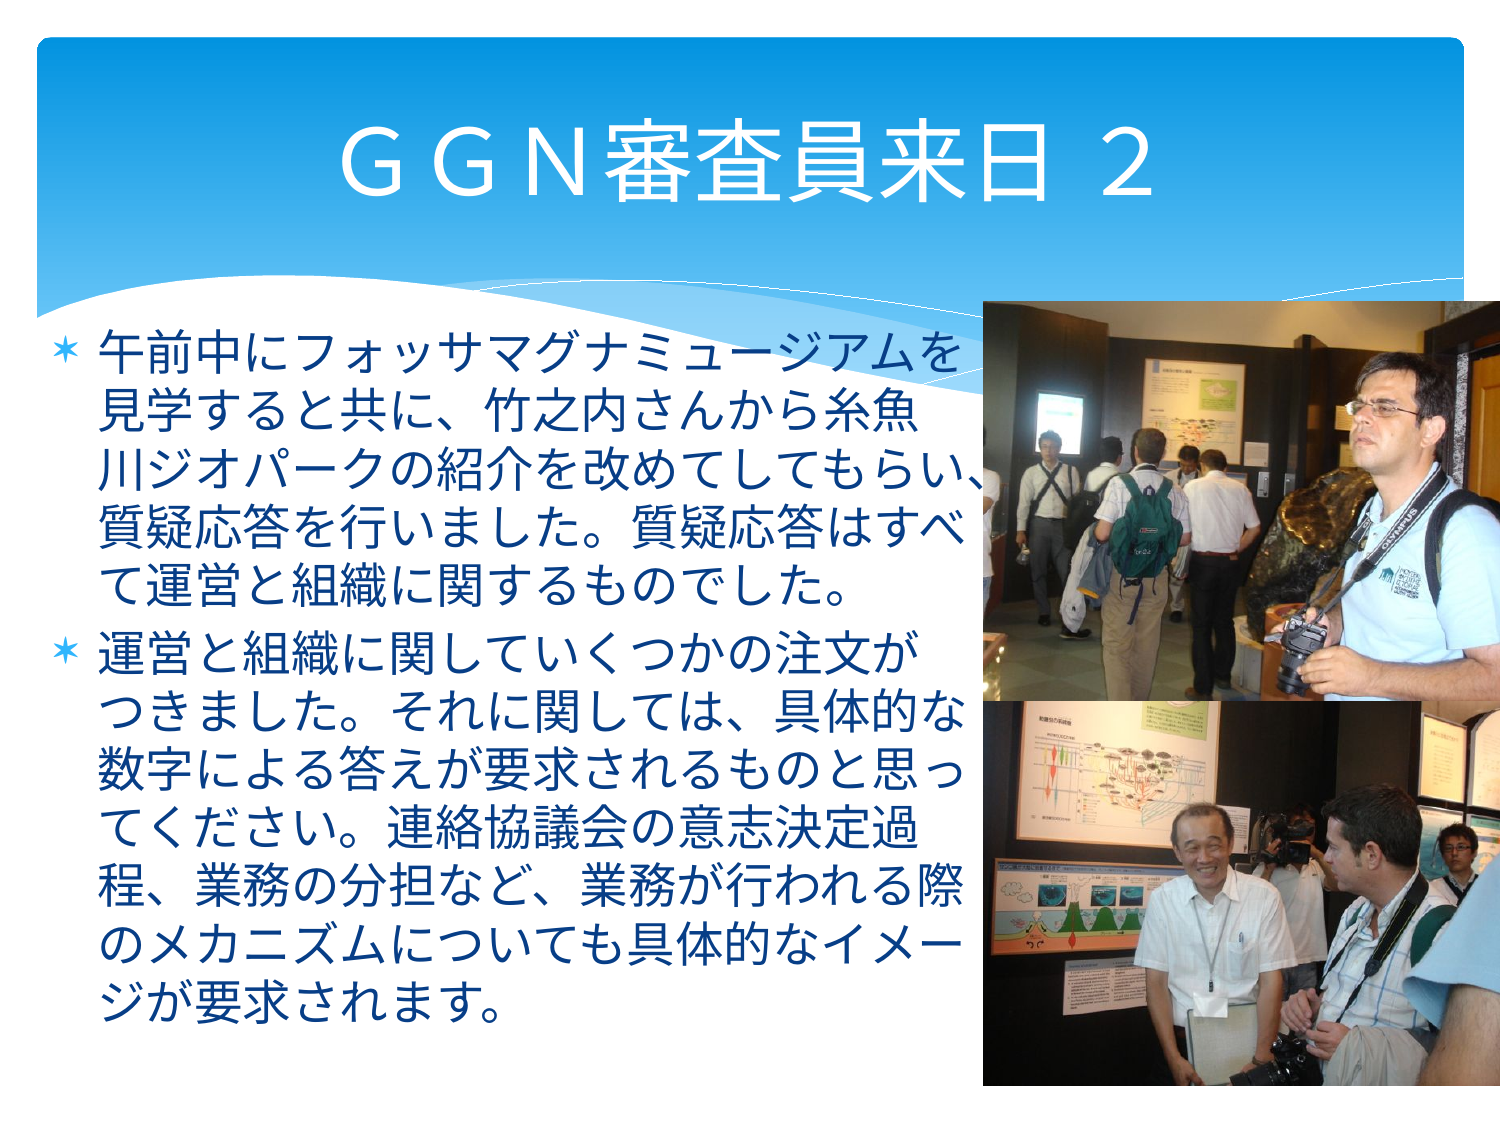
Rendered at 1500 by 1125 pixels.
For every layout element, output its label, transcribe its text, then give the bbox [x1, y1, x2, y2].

picture [983, 301, 1500, 1086]
title ＧＧＮ審査員来日 ２ [75, 55, 1425, 261]
list 午前中にフォッサマグナミュージアムを見学すると共に、竹之内さんから糸魚川ジオパークの紹介を改めてしてもらい、質疑応答を行いました。質疑応答はすべて運営と組織に関するものでした。 運営と組織に関していくつかの注文がつきました。それに関しては、具体的な数字による答えが要求されるものと思ってください。連絡協議会の意志決定過程、業務の分担など、業務が行われる際のメカニズムについても具体的なイメージが要求されます。 [38, 314, 977, 1088]
